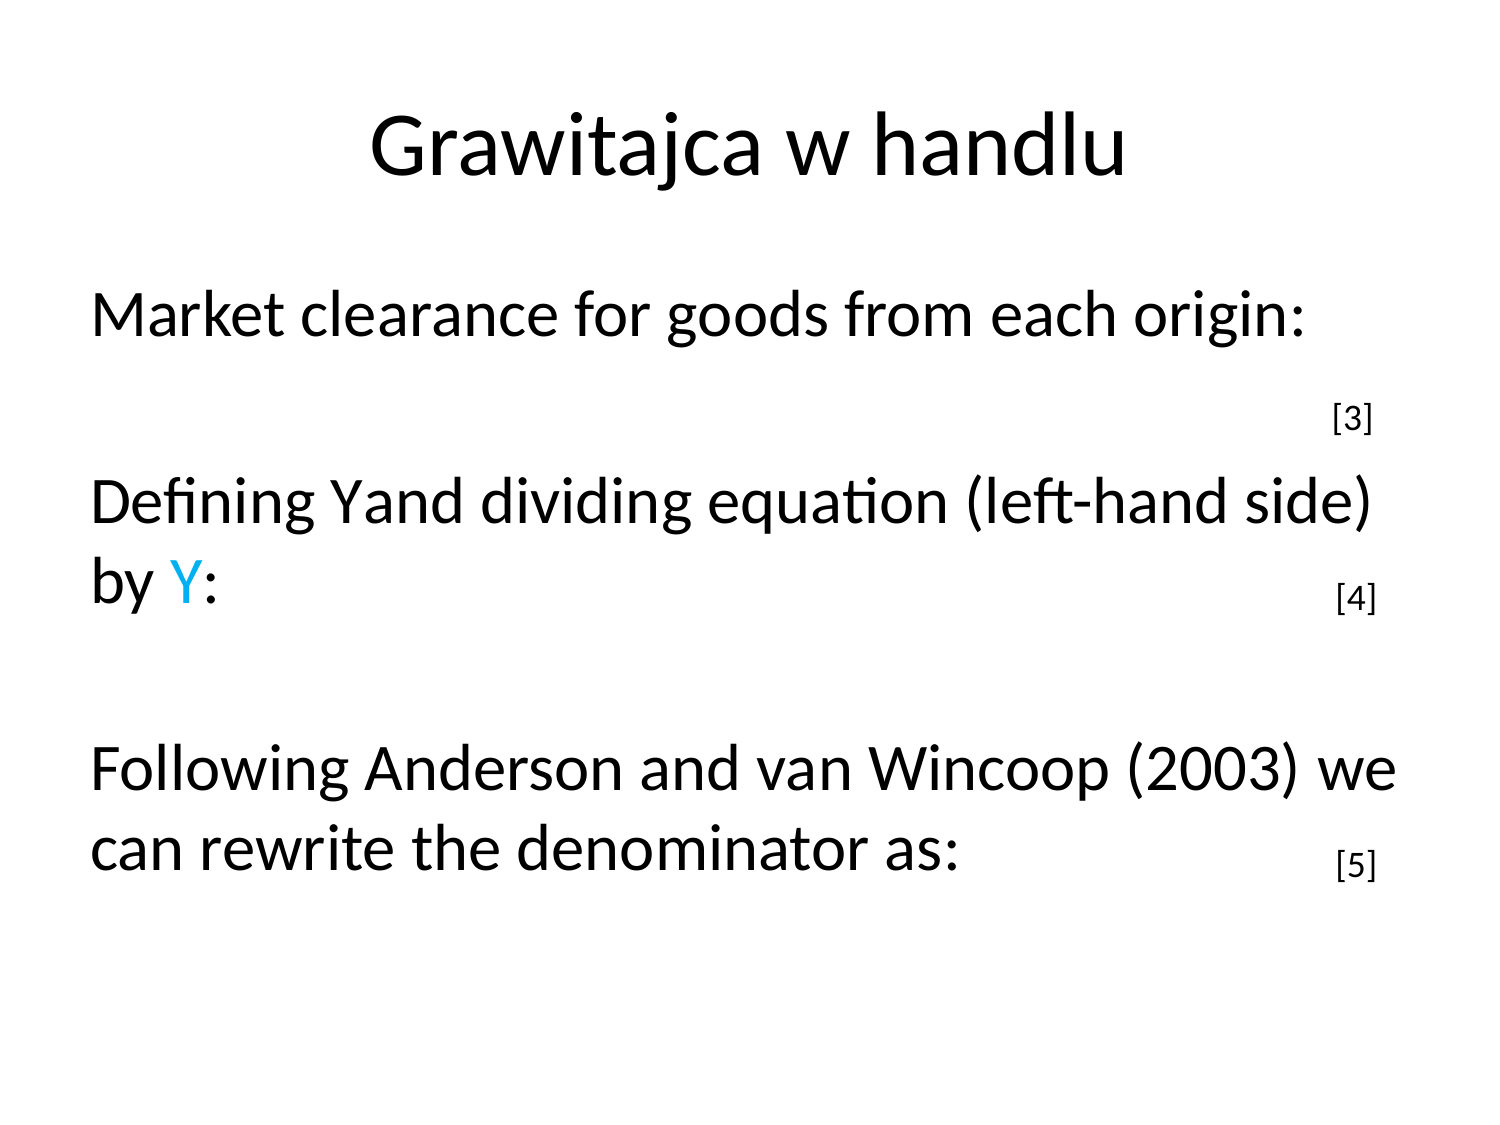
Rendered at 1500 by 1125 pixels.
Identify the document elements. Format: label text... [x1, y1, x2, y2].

title Grawitajca w handlu [75, 45, 1425, 233]
text_box [4] [1320, 565, 1416, 626]
text_box [5] [1320, 832, 1416, 892]
text_box [3] [1316, 385, 1412, 445]
